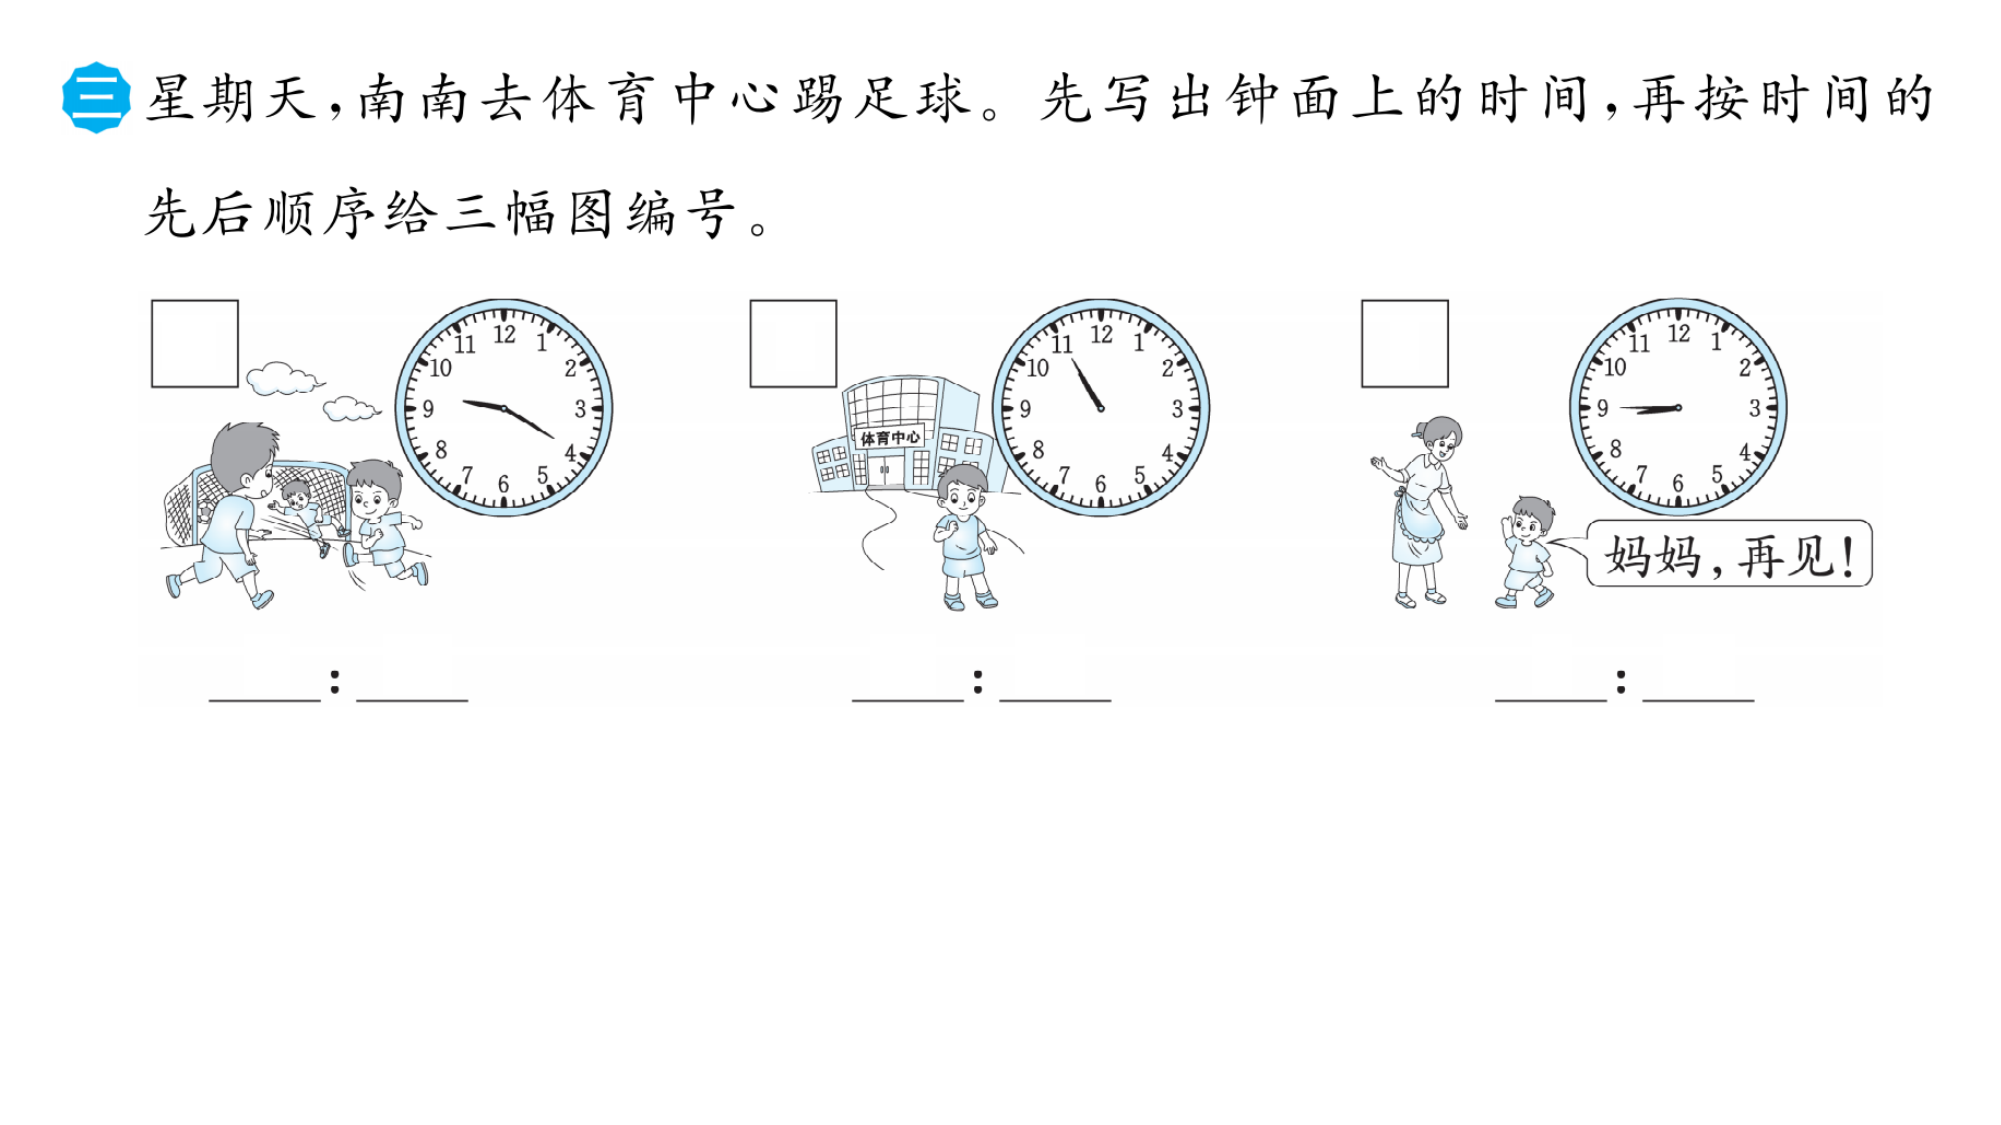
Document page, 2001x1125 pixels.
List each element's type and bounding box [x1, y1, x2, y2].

picture [59, 58, 1934, 707]
